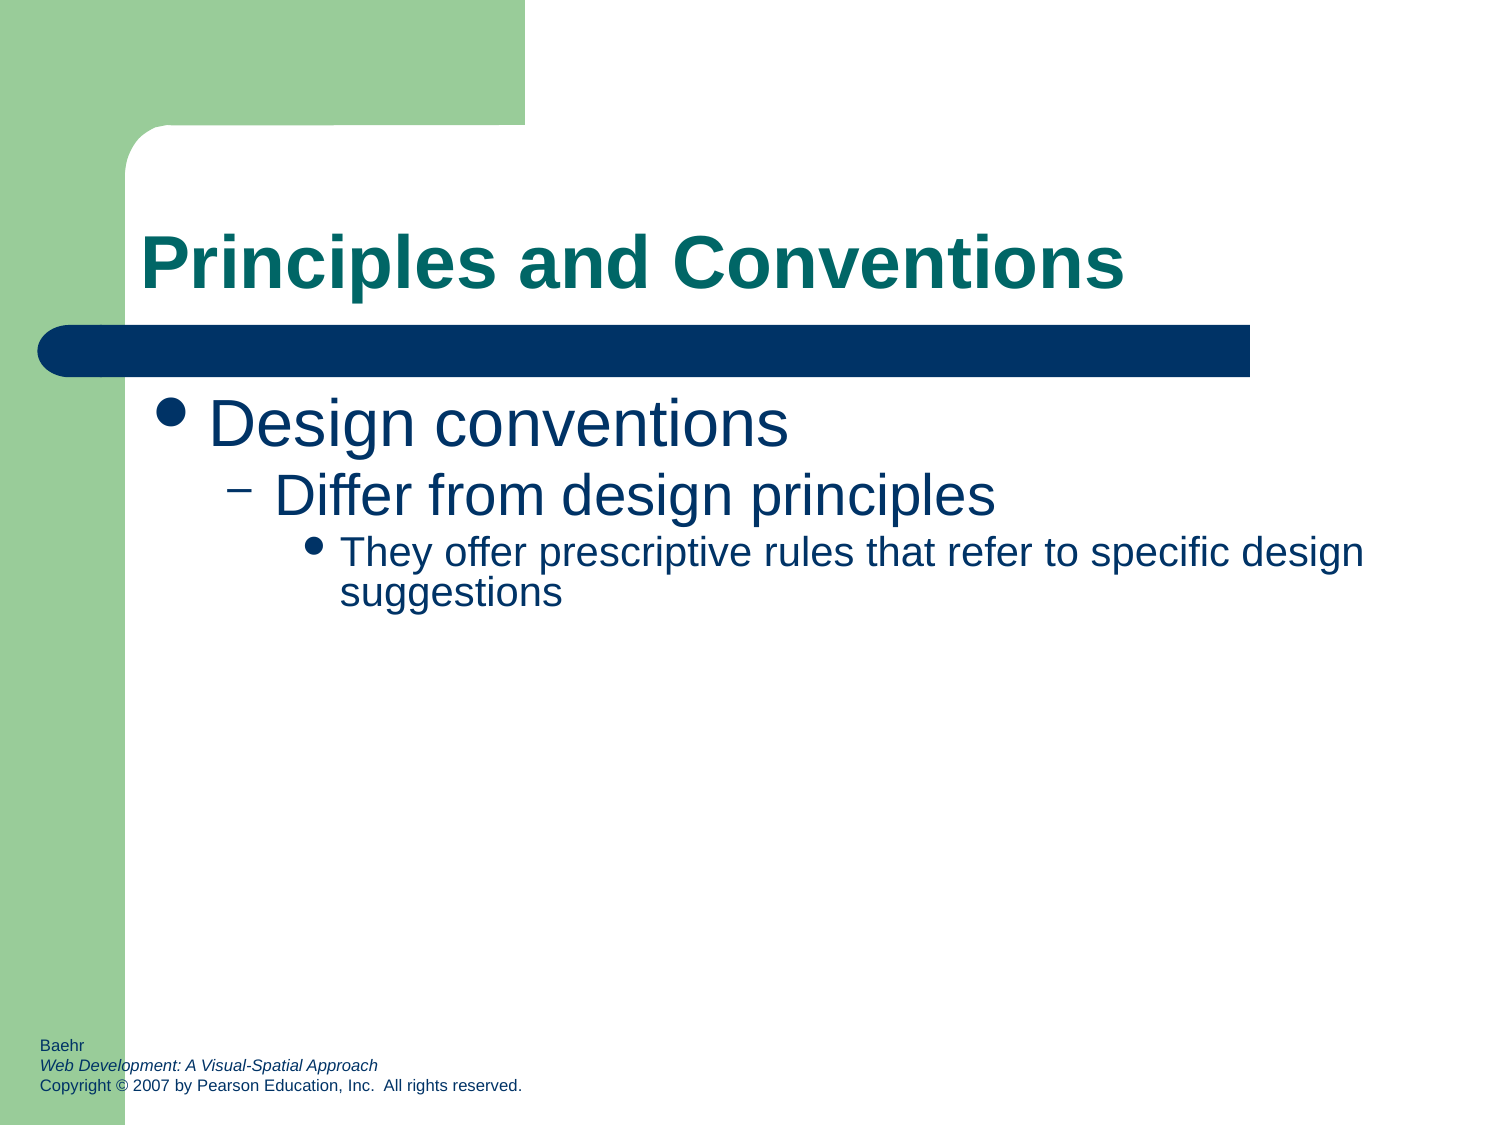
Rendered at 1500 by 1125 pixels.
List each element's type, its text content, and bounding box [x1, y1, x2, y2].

footer Baehr Web Development: A Visual-Spatial Approach Copyright © 2007 by Pearson Education, Inc. All rights reserved. [24, 1024, 651, 1103]
list Design conventions Differ from design principles They offer prescriptive rules that refer to specific design suggestions [137, 387, 1400, 999]
title Principles and Conventions [124, 124, 1426, 313]
